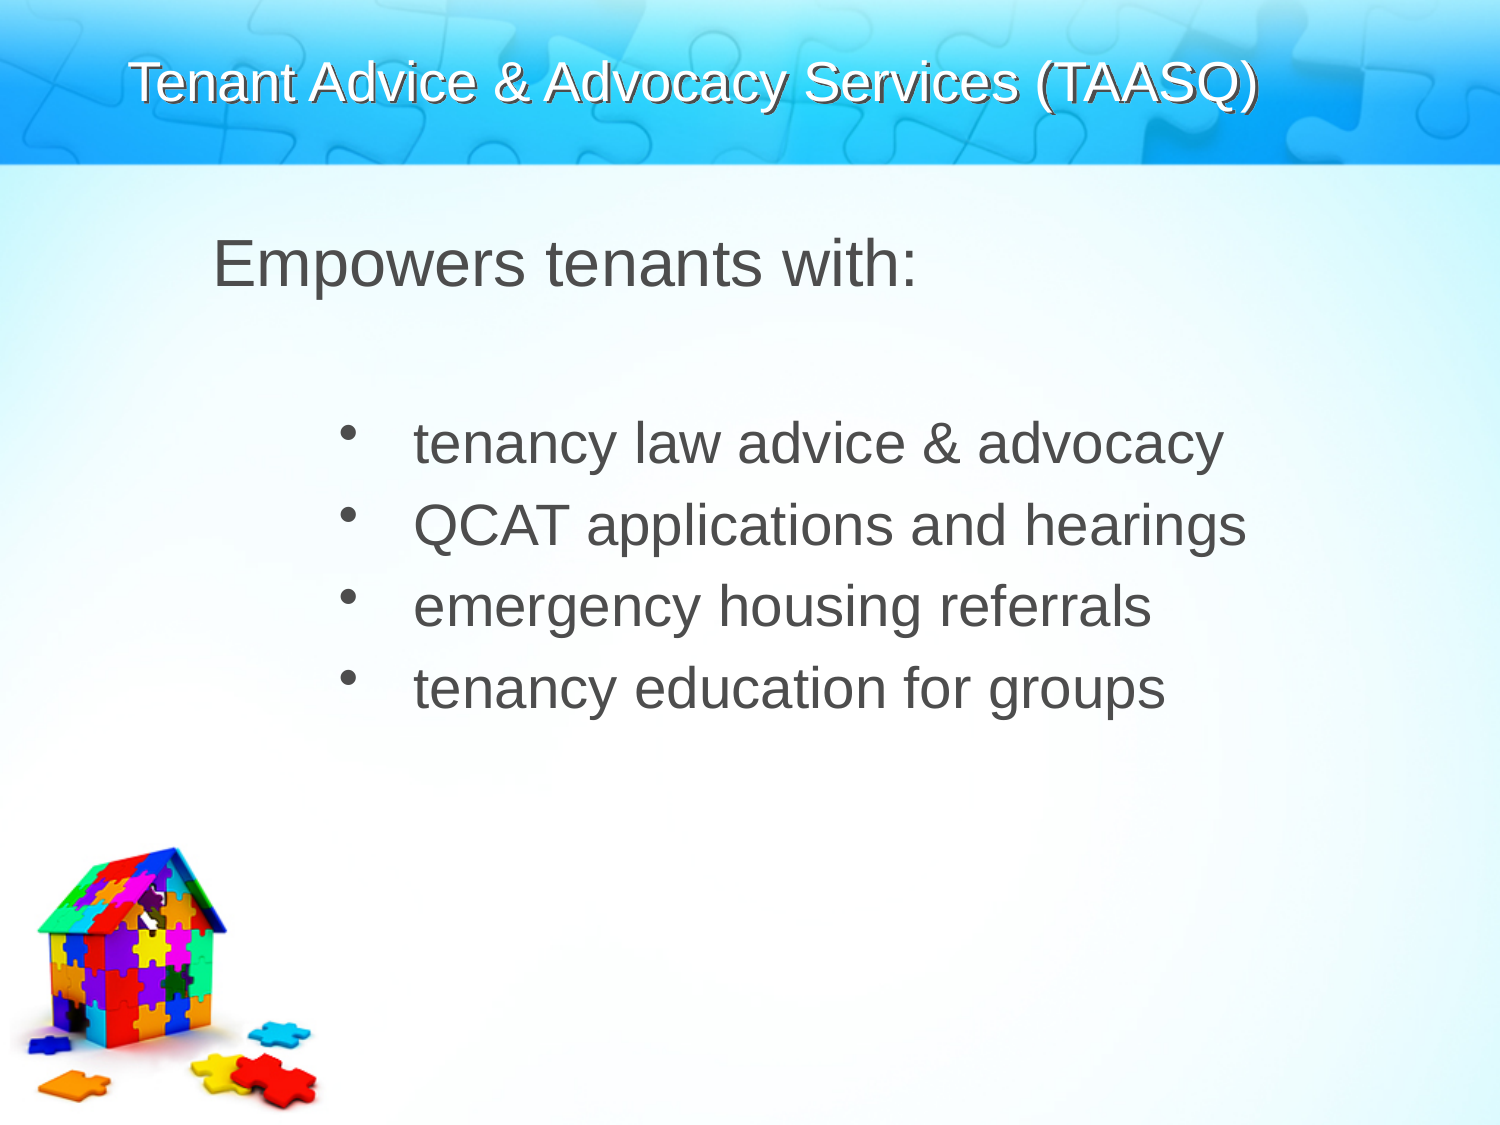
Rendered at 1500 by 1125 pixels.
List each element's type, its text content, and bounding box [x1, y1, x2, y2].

title Tenant Advice & Advocacy Services (TAASQ) [112, 20, 1436, 138]
picture [0, 0, 1500, 1125]
list Empowers tenants with: tenancy law advice & advocacy QCAT applications and hearings emergency housing referrals tenancy education for groups [174, 212, 1375, 900]
